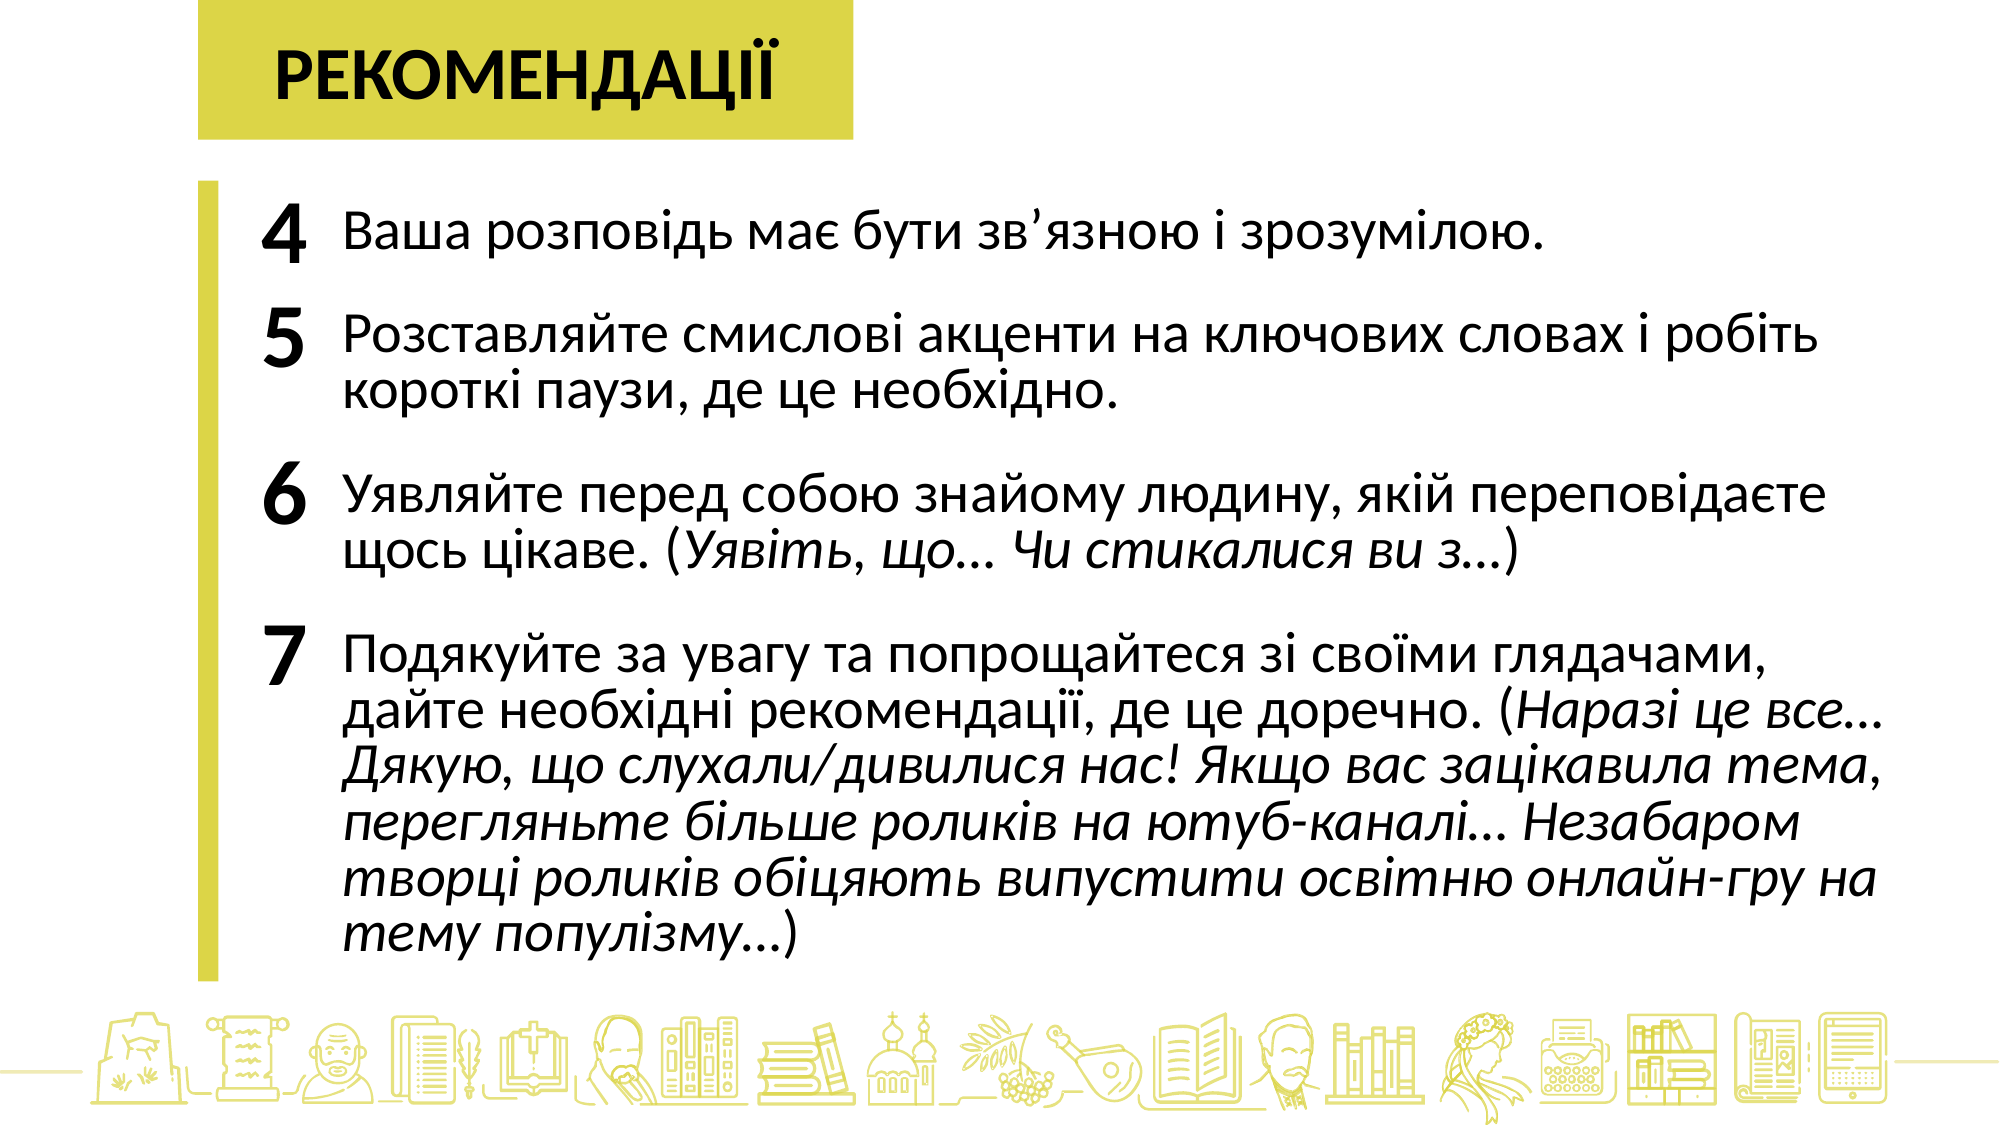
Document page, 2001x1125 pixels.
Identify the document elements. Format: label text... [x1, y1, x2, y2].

text_box РЕКОМЕНДАЦІЇ [197, 0, 854, 141]
text_box 5 [247, 290, 321, 394]
text_box Уявляйте перед собою знайому людину, якій переповідаєте щось цікаве. (Уявіть, що… Чи стикалися ви з…) [327, 460, 1930, 587]
text_box [197, 180, 219, 983]
text_box 6 [247, 425, 310, 551]
text_box Ваша розповідь має бути зв’язною і зрозумілою. [327, 197, 1644, 269]
text_box 7 [247, 586, 321, 712]
text_box Подякуйте за увагу та попрощайтеся зі своїми глядачами, дайте необхідні рекомендації, де це доречно. (Наразі це все… Дякую, що слухали/дивилися нас! Якщо вас зацікавила тема, перегляньте більше роликів на ютуб-каналі… Незабаром творці роликів обіцяють випустити освітню онлайн-гру на тему популізму…) [327, 619, 1930, 971]
text_box 4 [247, 164, 321, 290]
text_box Розставляйте смислові акценти на ключових словах і робіть короткі паузи, де це необхідно. [327, 300, 1930, 428]
